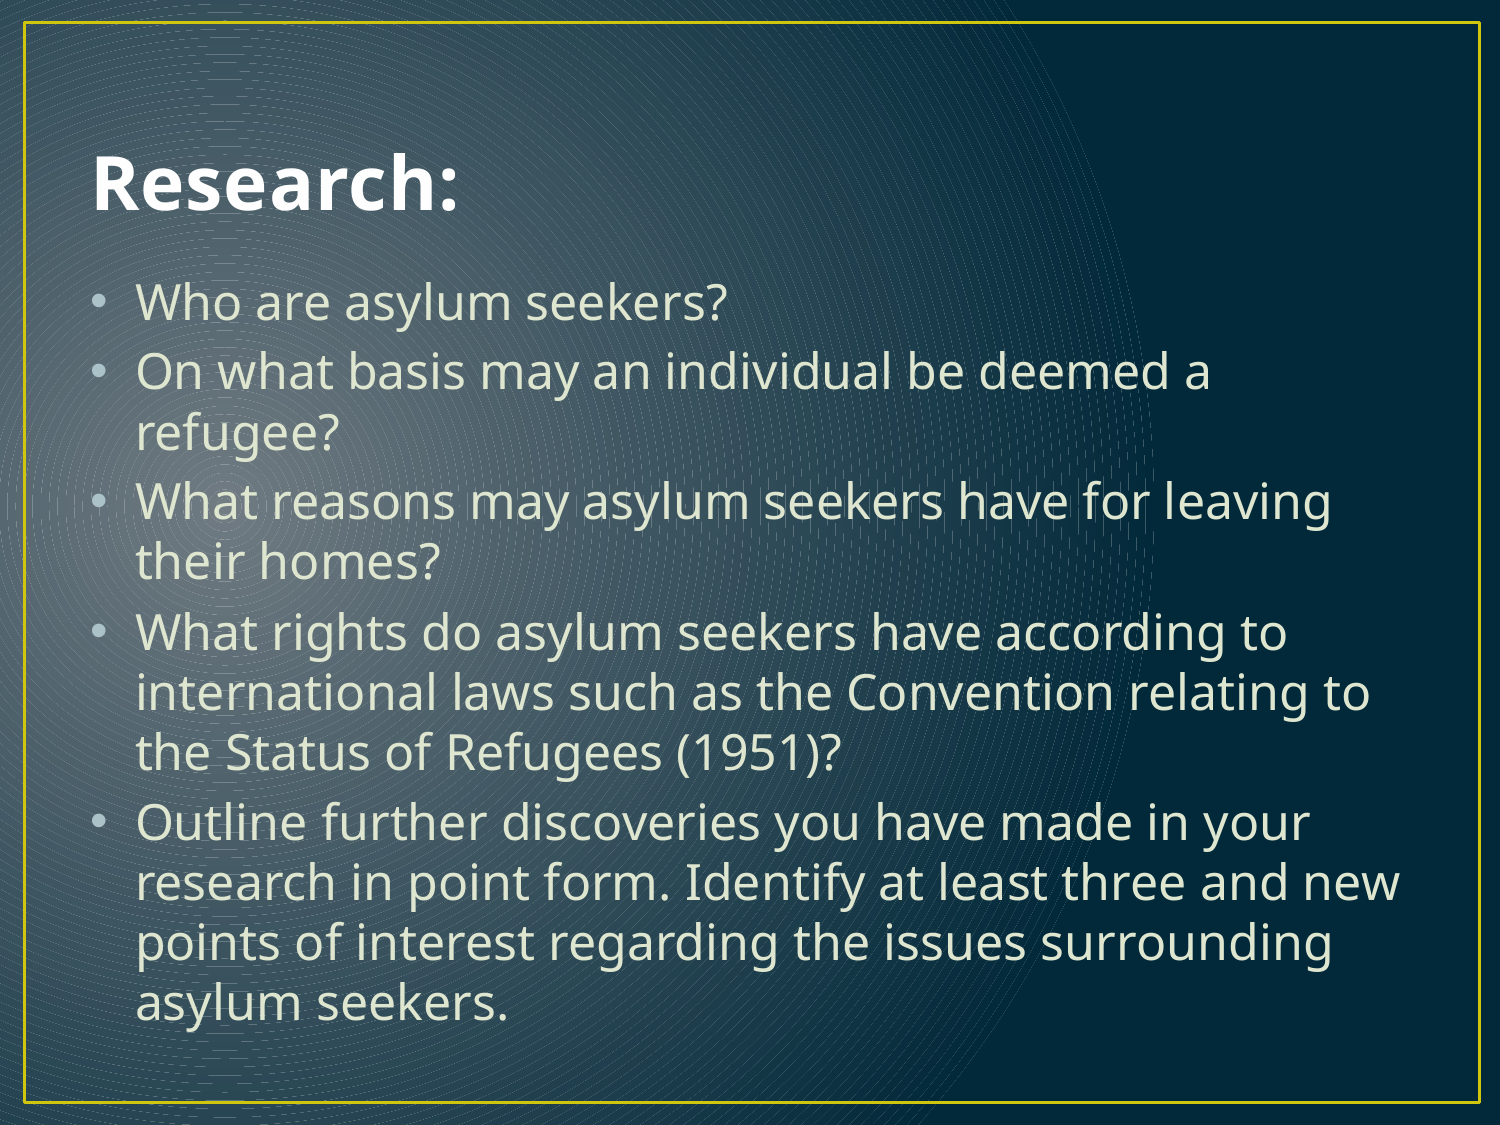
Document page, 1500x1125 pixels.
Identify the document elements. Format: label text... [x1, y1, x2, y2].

list Who are asylum seekers? On what basis may an individual be deemed a refugee? What reasons may asylum seekers have for leaving their homes? What rights do asylum seekers have according to international laws such as the Convention relating to the Status of Refugees (1951)? Outline further discoveries you have made in your research in point form. Identify at least three and new points of interest regarding the issues surrounding asylum seekers. [75, 262, 1425, 1005]
title Research: [75, 45, 1425, 233]
